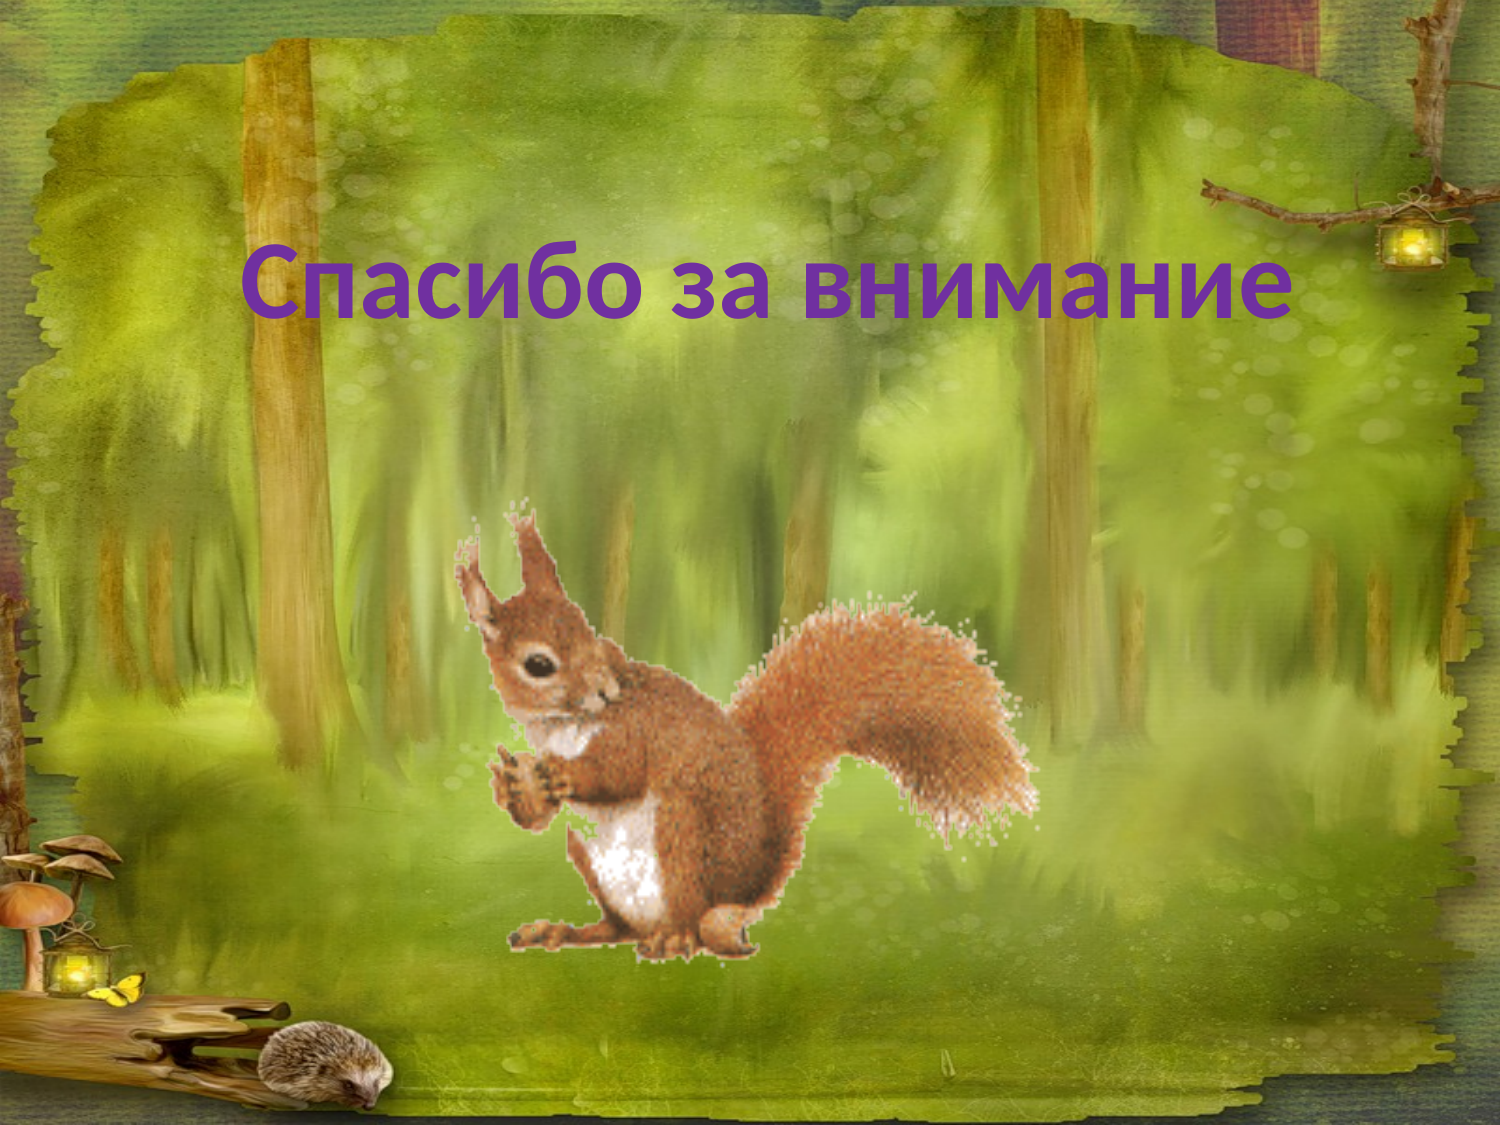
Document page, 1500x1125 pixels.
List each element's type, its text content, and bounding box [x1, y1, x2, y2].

text_box Спасибо за внимание [76, 148, 1459, 399]
picture [0, 0, 1500, 1125]
